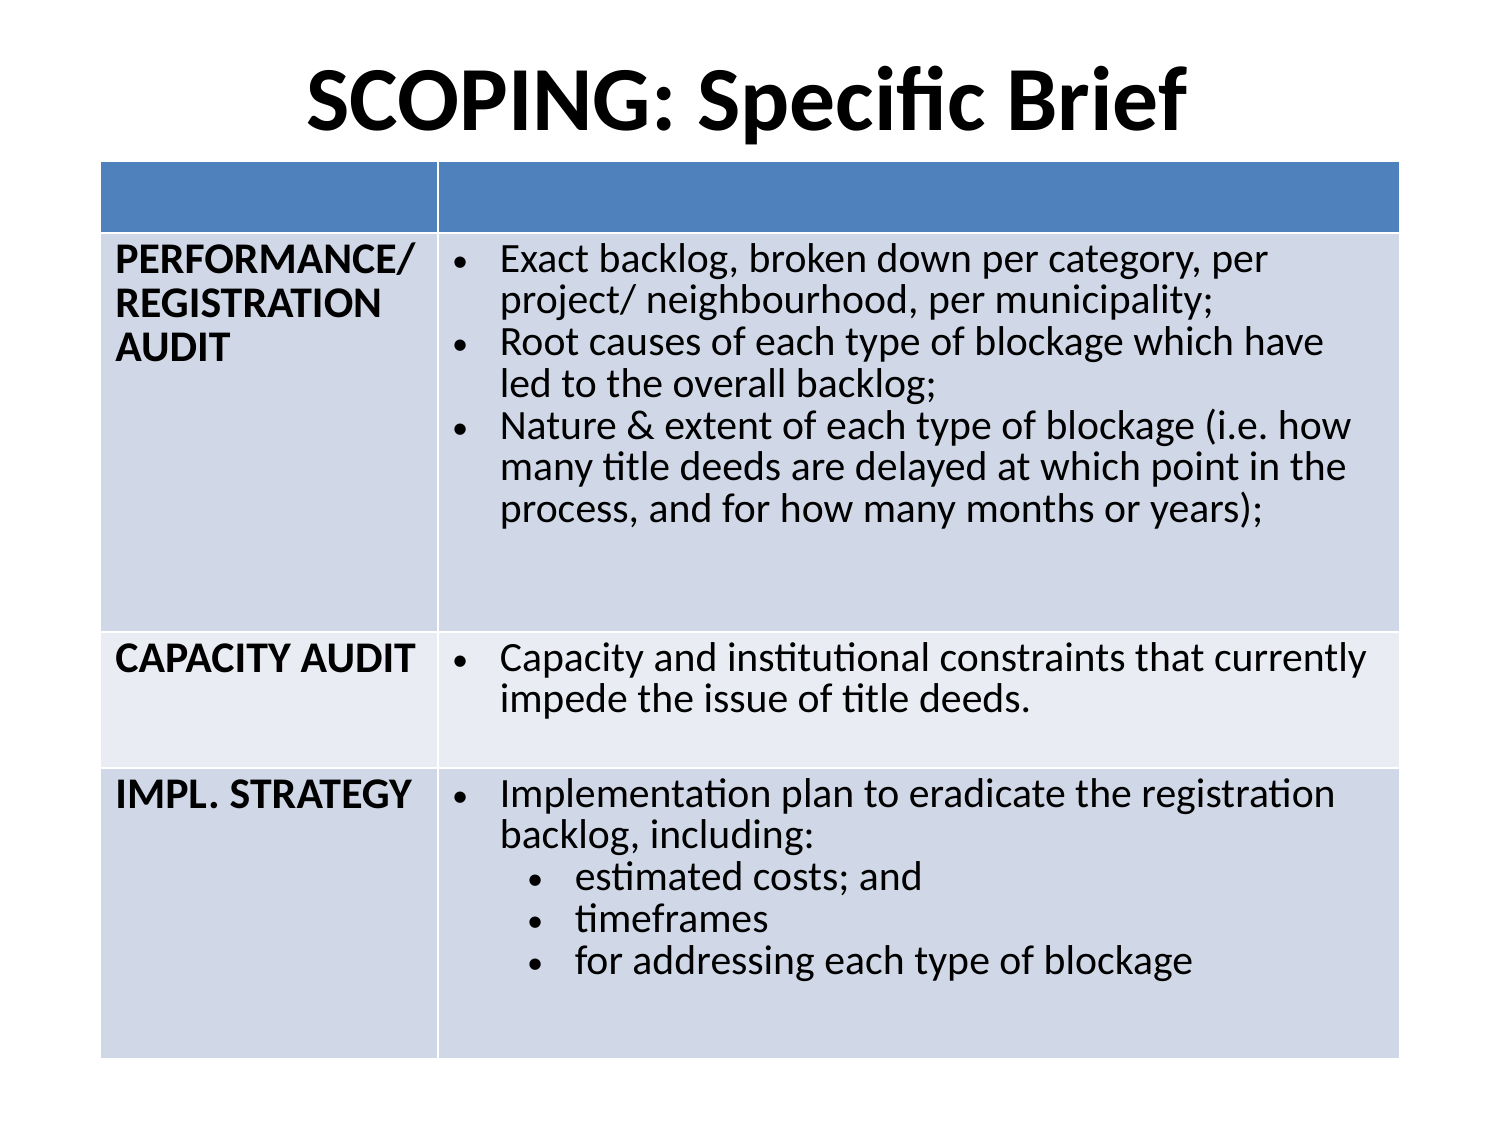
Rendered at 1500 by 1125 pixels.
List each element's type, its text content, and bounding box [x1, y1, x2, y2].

title SCOPING: Specific Brief [171, 0, 1324, 160]
table_header [101, 162, 437, 232]
table_cell PERFORMANCE/ REGISTRATION AUDIT [101, 234, 437, 631]
table_header [439, 162, 1399, 232]
table_cell Implementation plan to eradicate the registration backlog, including: estimated costs; and timeframes for addressing each type of blockage [439, 769, 1399, 1058]
table_cell Exact backlog, broken down per category, per project/ neighbourhood, per municipality; Root causes of each type of blockage which have led to the overall backlog; Nature & extent of each type of blockage (i.e. how many title deeds are delayed at which point in the process, and for how many months or years); [439, 234, 1399, 631]
table_cell Capacity and institutional constraints that currently impede the issue of title deeds. [439, 633, 1399, 767]
table_cell CAPACITY AUDIT [101, 633, 437, 767]
table_cell IMPL. STRATEGY [101, 769, 437, 1058]
